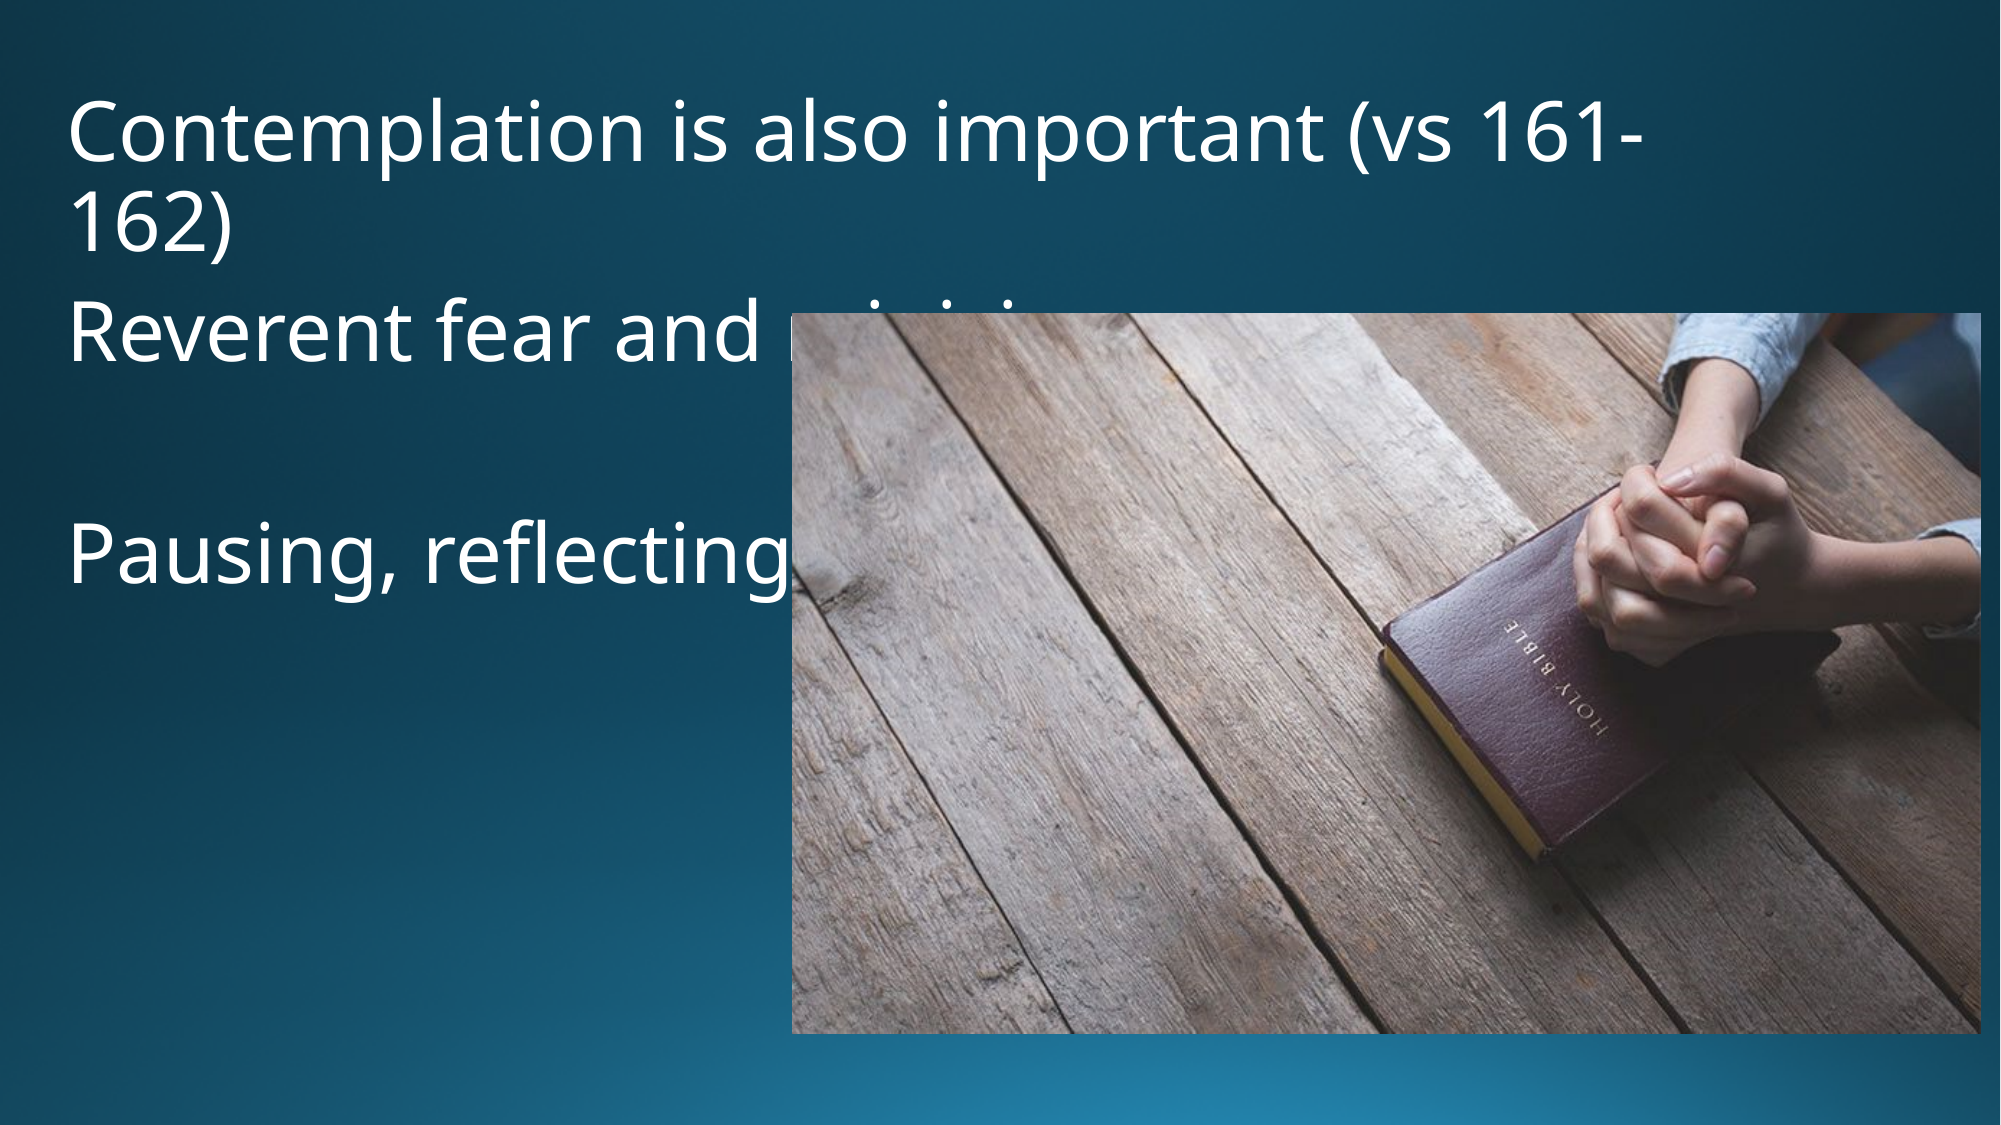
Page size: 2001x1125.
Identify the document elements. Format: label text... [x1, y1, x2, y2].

picture [0, 0, 2001, 1125]
list Contemplation is also important (vs 161-162) Reverent fear and rejoicing Pausing, reflecting… [51, 81, 1731, 796]
